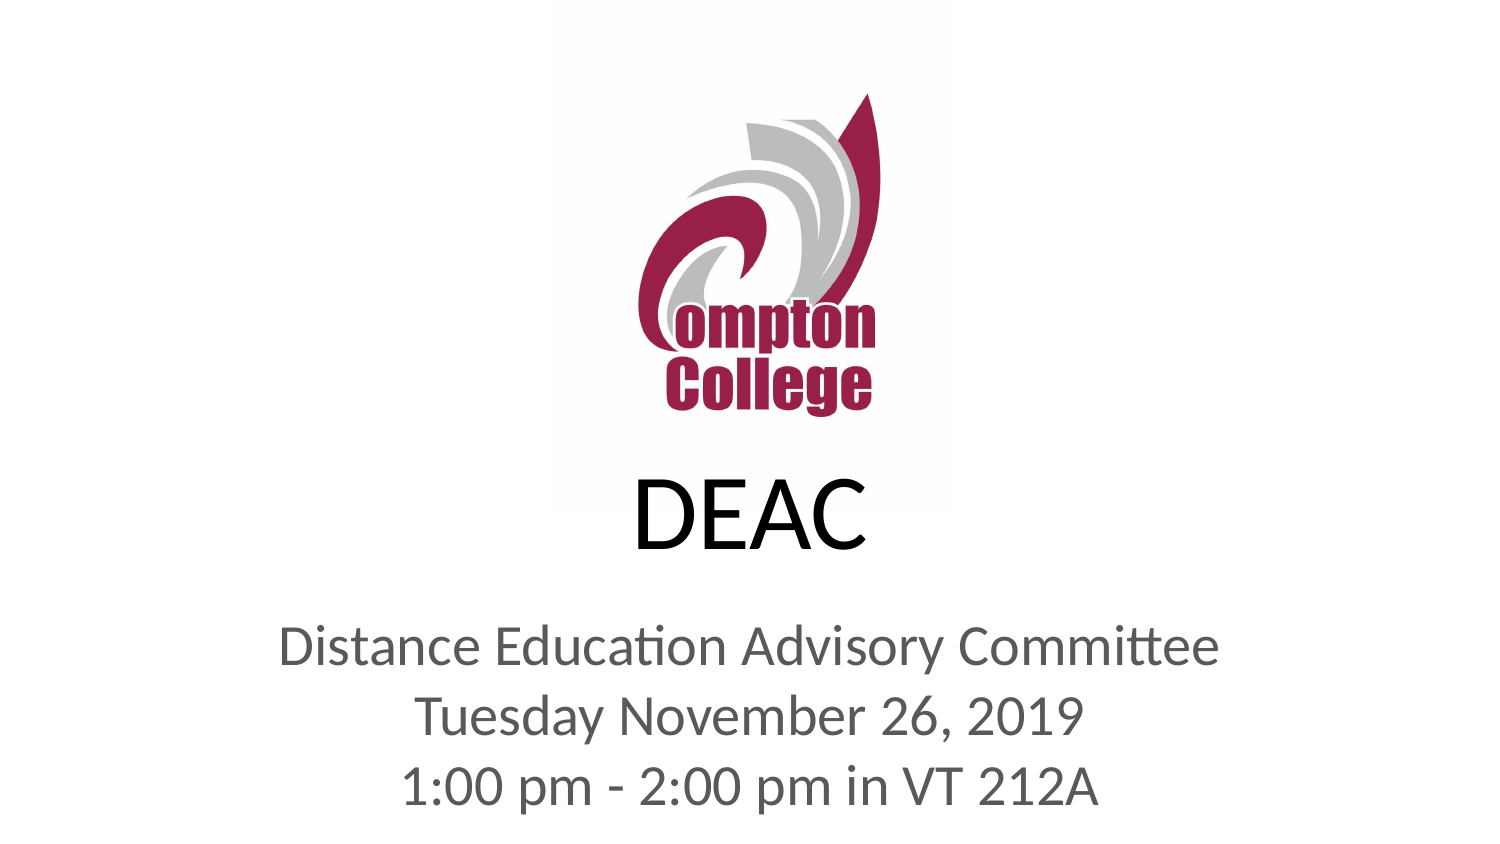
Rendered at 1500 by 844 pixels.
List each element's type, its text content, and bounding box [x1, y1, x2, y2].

title DEAC [51, 249, 1449, 587]
subtitle Distance Education Advisory Committee Tuesday November 26, 2019 1:00 pm - 2:00 pm in VT 212A [51, 592, 1449, 818]
picture [550, 0, 950, 516]
